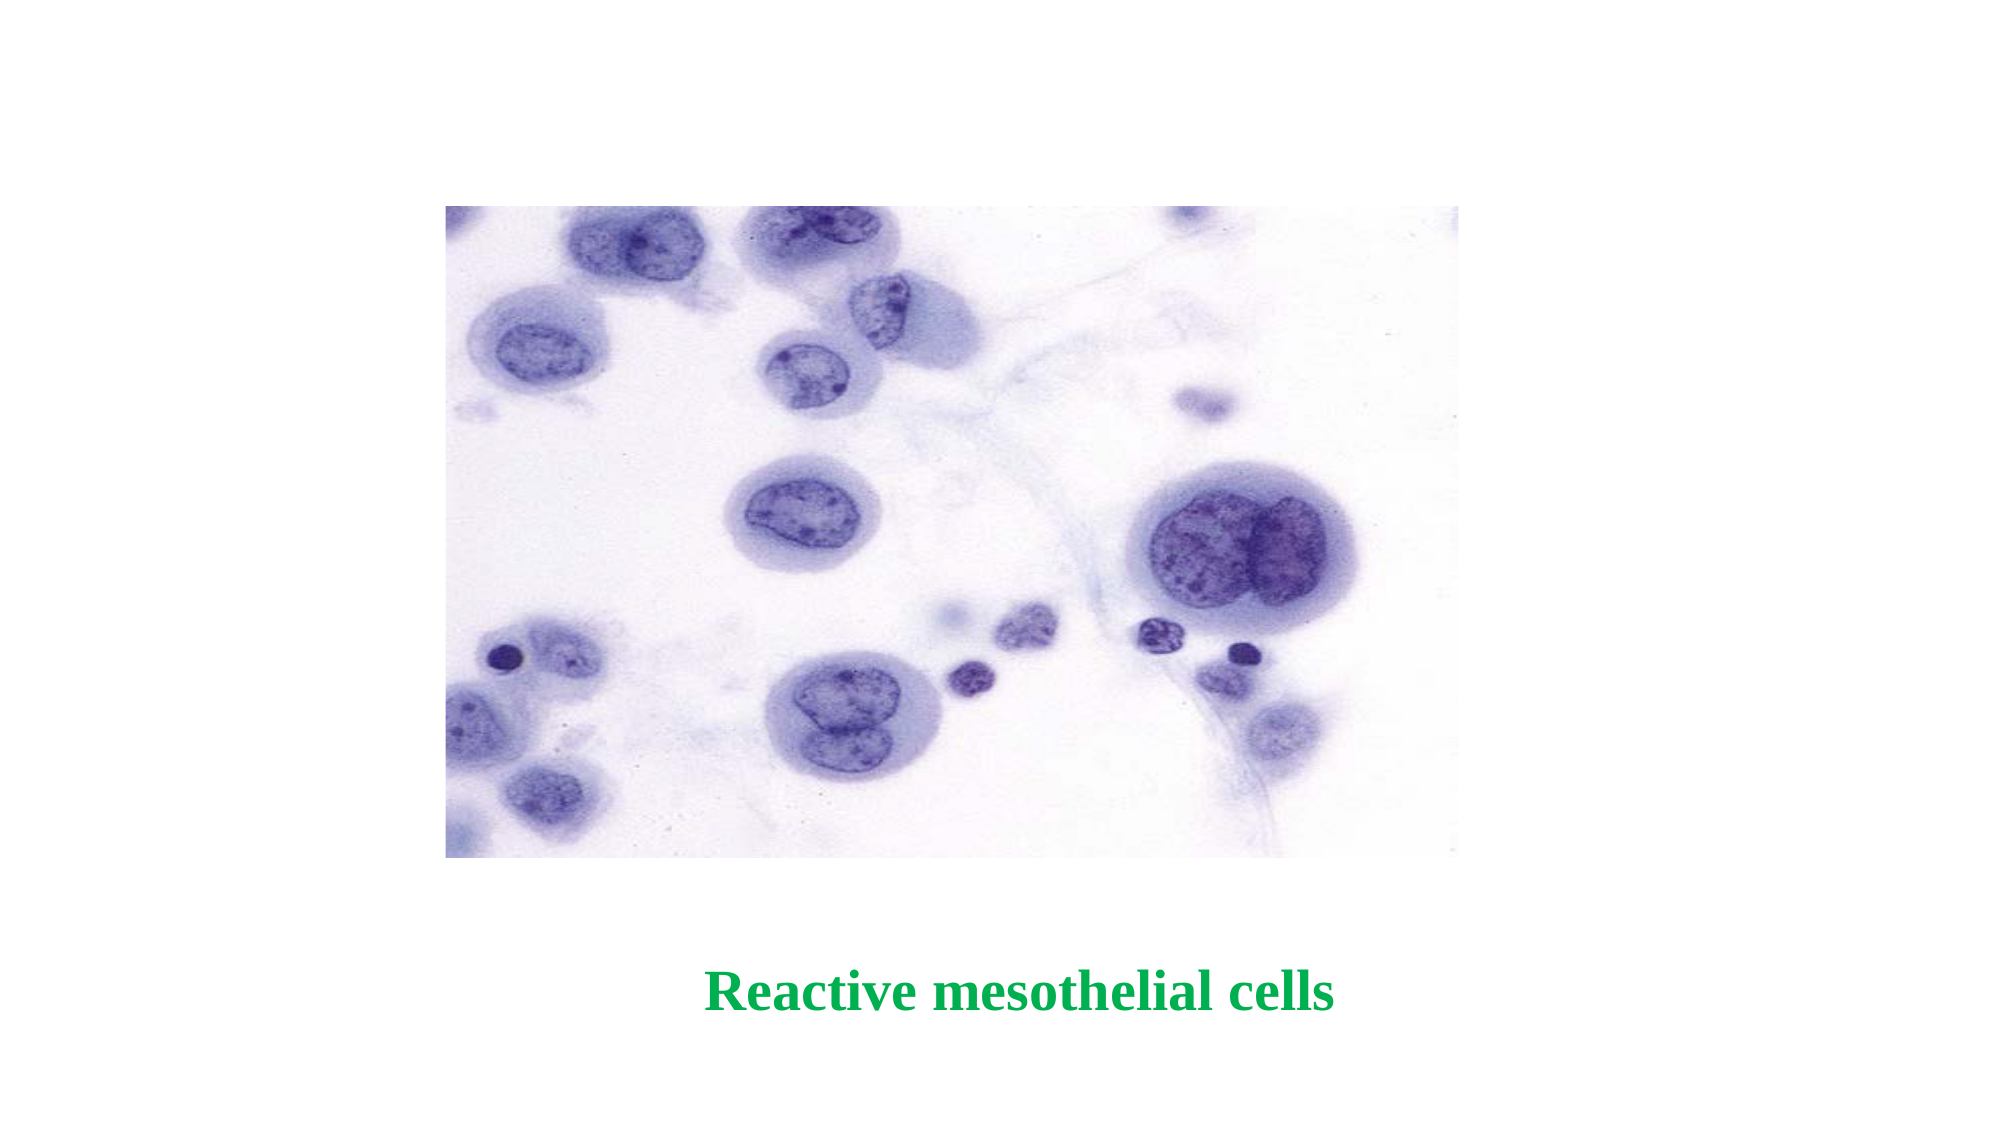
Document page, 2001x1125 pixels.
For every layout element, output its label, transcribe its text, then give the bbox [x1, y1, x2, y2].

picture [445, 206, 1459, 858]
text_box Reactive mesothelial cells [689, 945, 1351, 1030]
